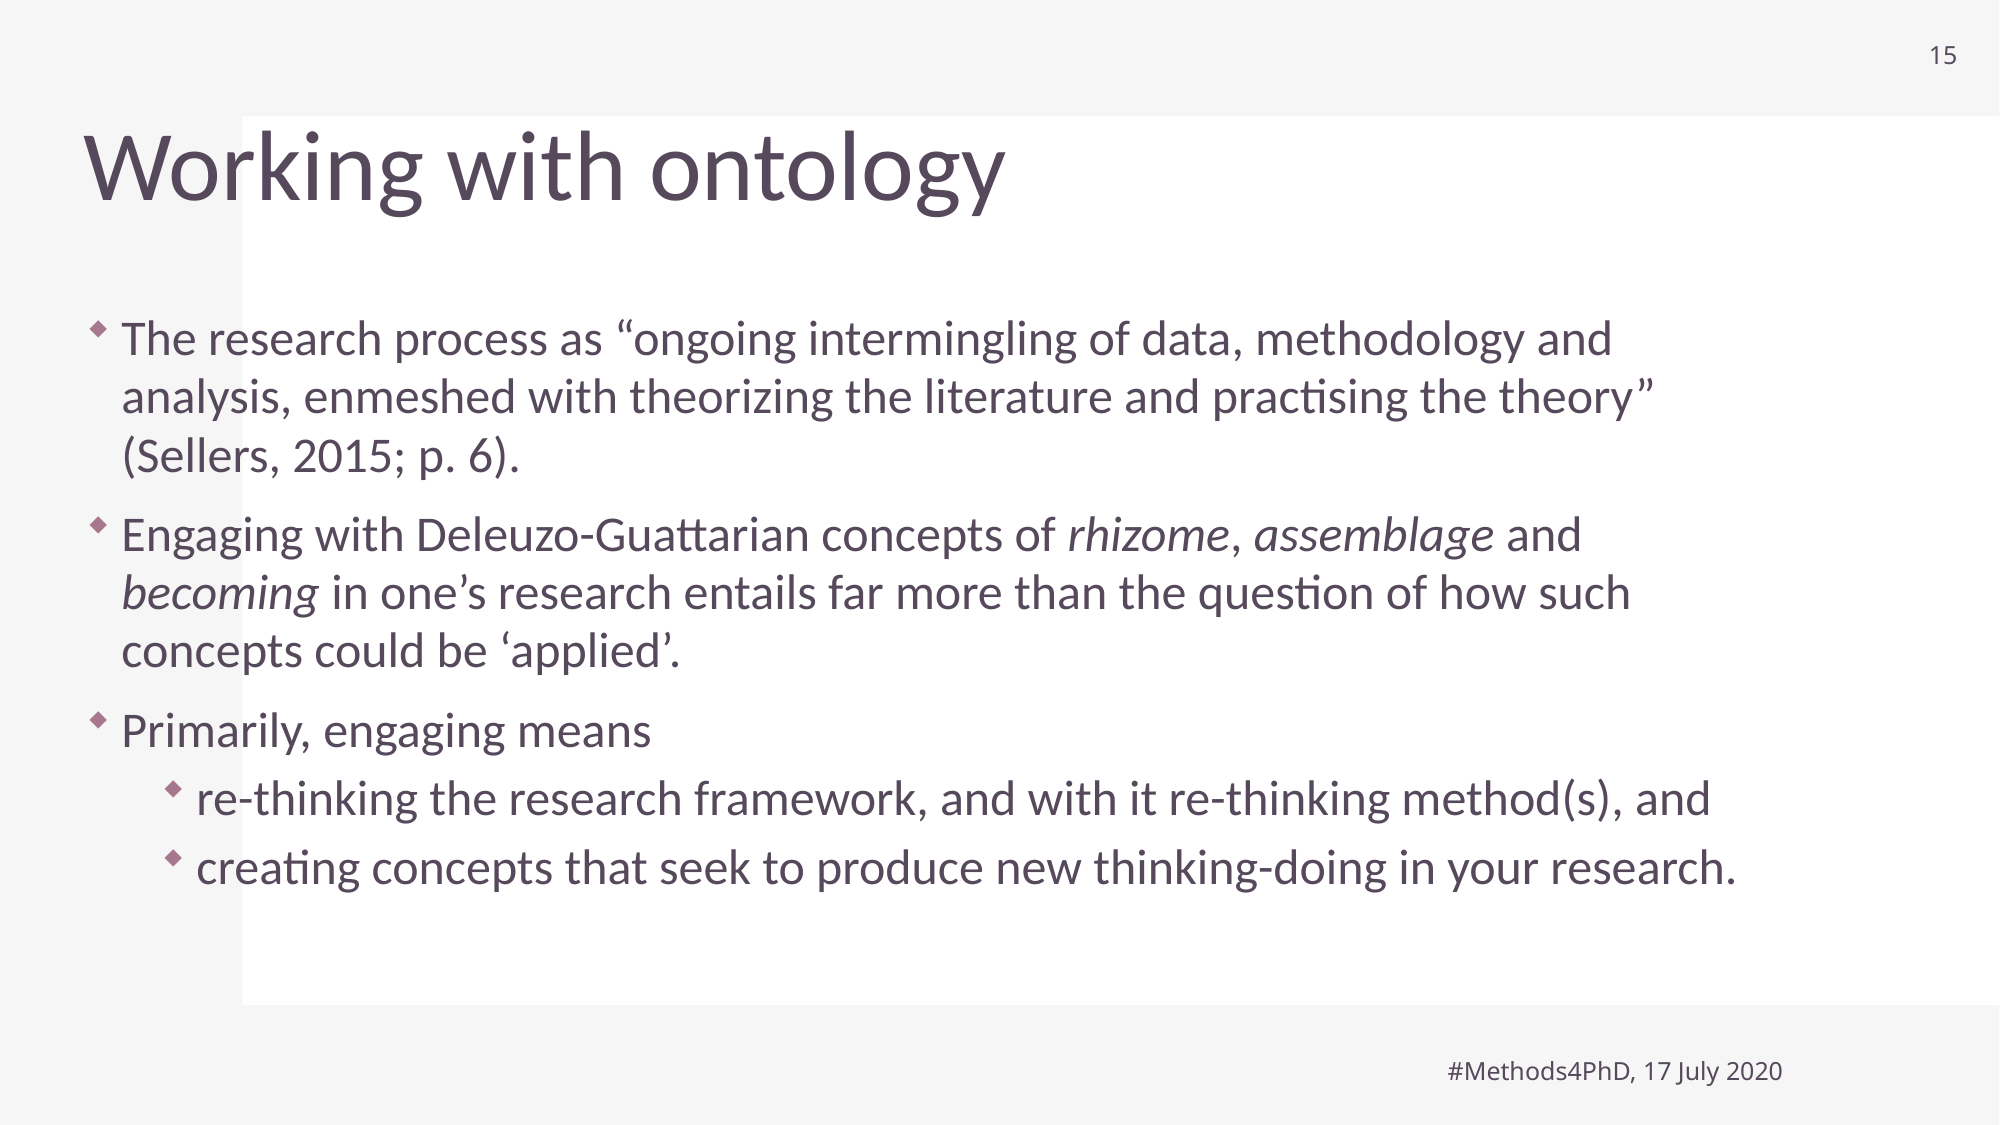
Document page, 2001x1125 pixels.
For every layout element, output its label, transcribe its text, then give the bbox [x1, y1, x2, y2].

list The research process as “ongoing intermingling of data, methodology and analysis, enmeshed with theorizing the literature and practising the theory” (Sellers, 2015; p. 6). Engaging with Deleuzo-Guattarian concepts of rhizome, assemblage and becoming in one’s research entails far more than the question of how such concepts could be ‘applied’. Primarily, engaging means re-thinking the research framework, and with it re-thinking method(s), and creating concepts that seek to produce new thinking-doing in your research. [68, 299, 1799, 990]
footer #Methods4PhD, 17 July 2020 [618, 1020, 1799, 1125]
title Working with ontology [68, 59, 1799, 278]
slide_number 15 [1886, 0, 2000, 113]
